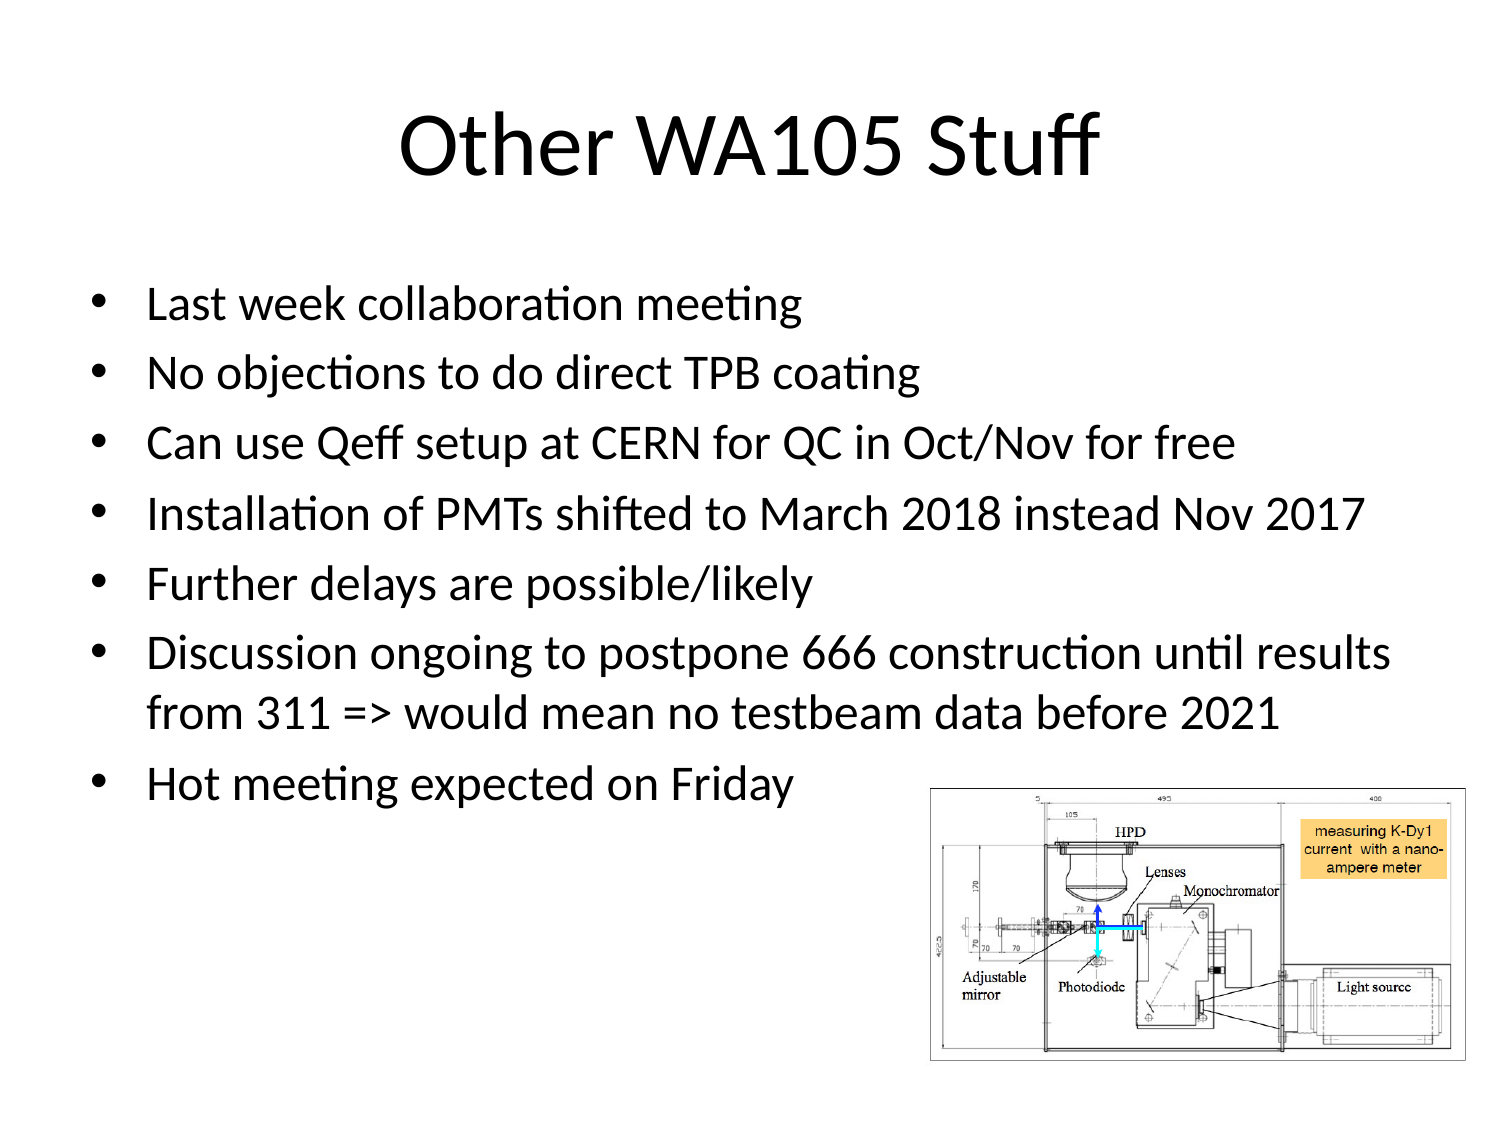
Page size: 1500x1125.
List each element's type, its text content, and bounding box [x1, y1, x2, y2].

list Last week collaboration meeting No objections to do direct TPB coating Can use Qeff setup at CERN for QC in Oct/Nov for free Installation of PMTs shifted to March 2018 instead Nov 2017 Further delays are possible/likely Discussion ongoing to postpone 666 construction until results from 311 => would mean no testbeam data before 2021 Hot meeting expected on Friday [75, 262, 1425, 1005]
title Other WA105 Stuff [75, 45, 1425, 233]
picture [891, 774, 1476, 1067]
